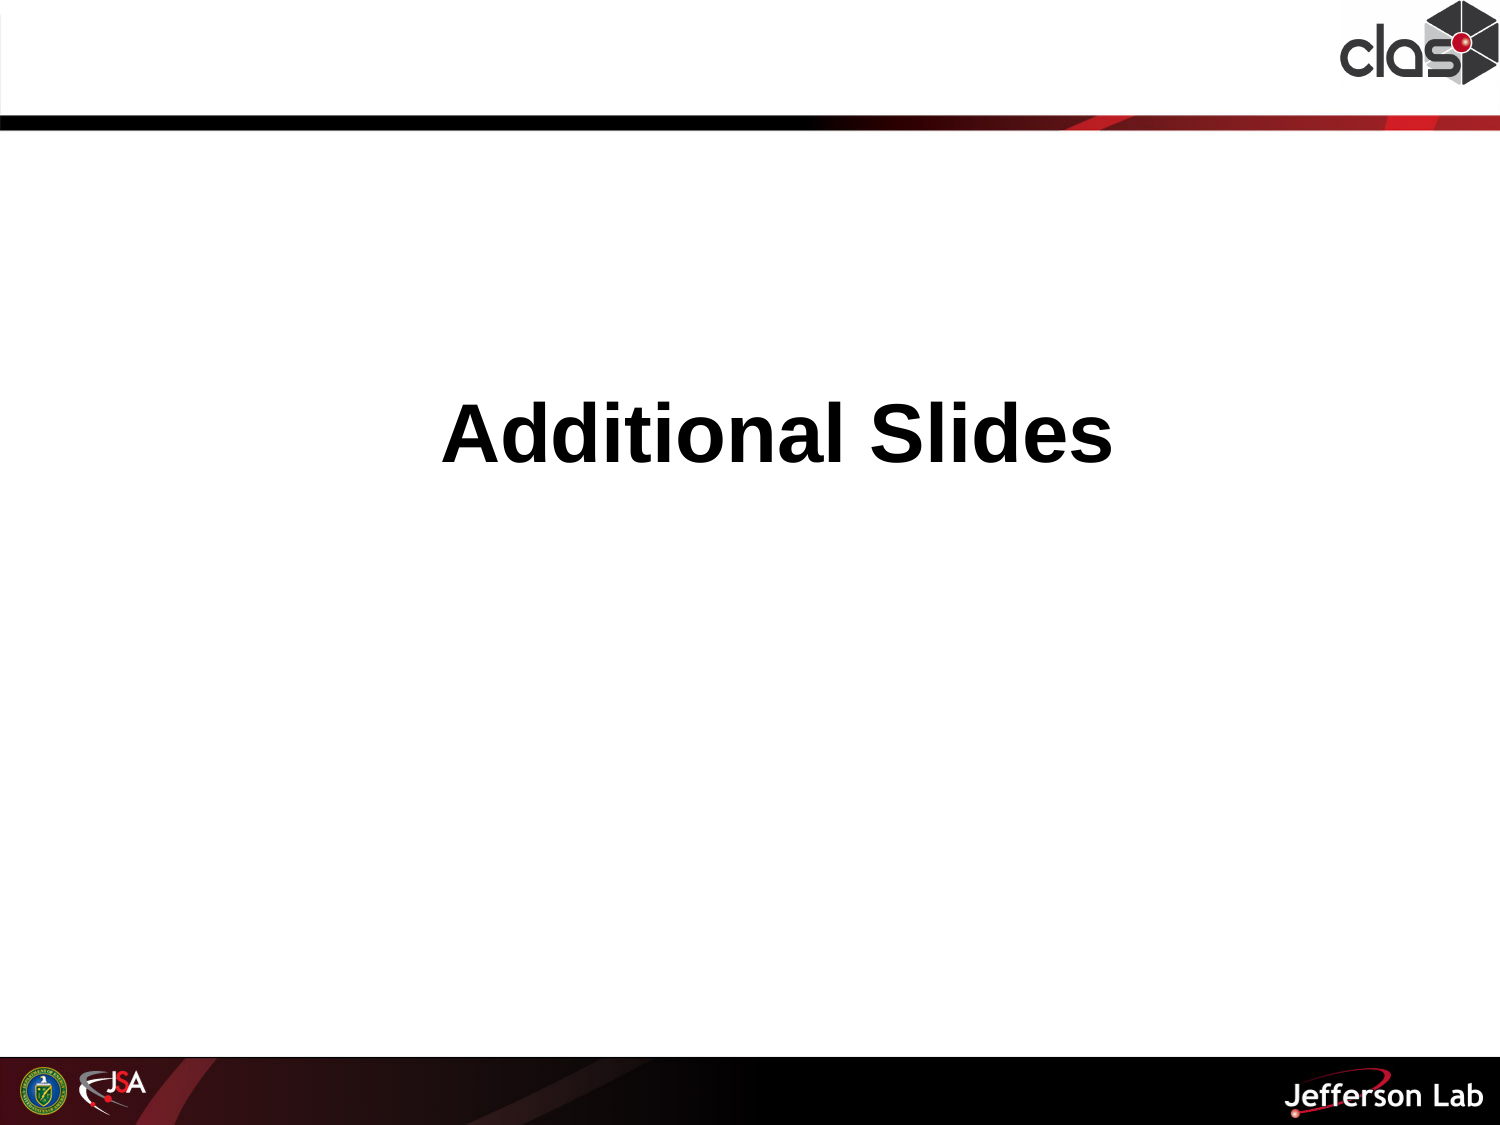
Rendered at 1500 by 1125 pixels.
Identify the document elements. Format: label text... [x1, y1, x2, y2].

text_box Additional Slides [143, 371, 1412, 487]
picture [0, 0, 1500, 1125]
